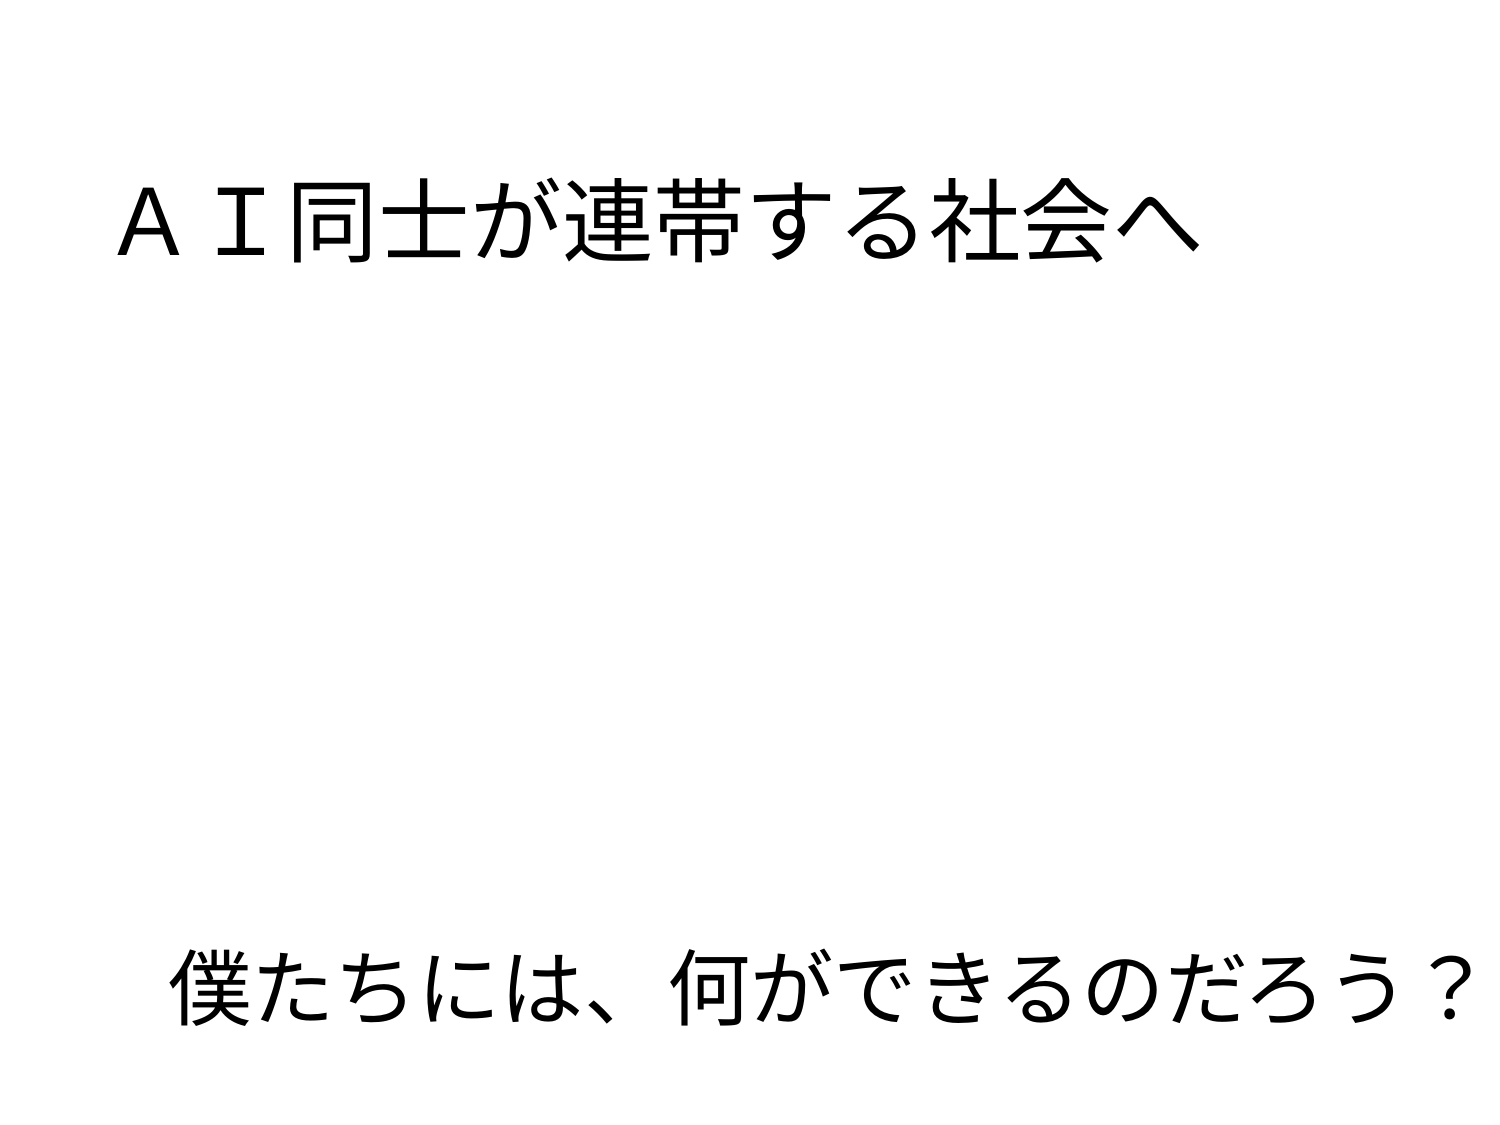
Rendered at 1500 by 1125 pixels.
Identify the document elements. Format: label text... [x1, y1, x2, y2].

title ＡＩ同士が連帯する社会へ [88, 125, 1439, 313]
text_box 僕たちには、何ができるのだろう？ [153, 928, 1500, 1044]
